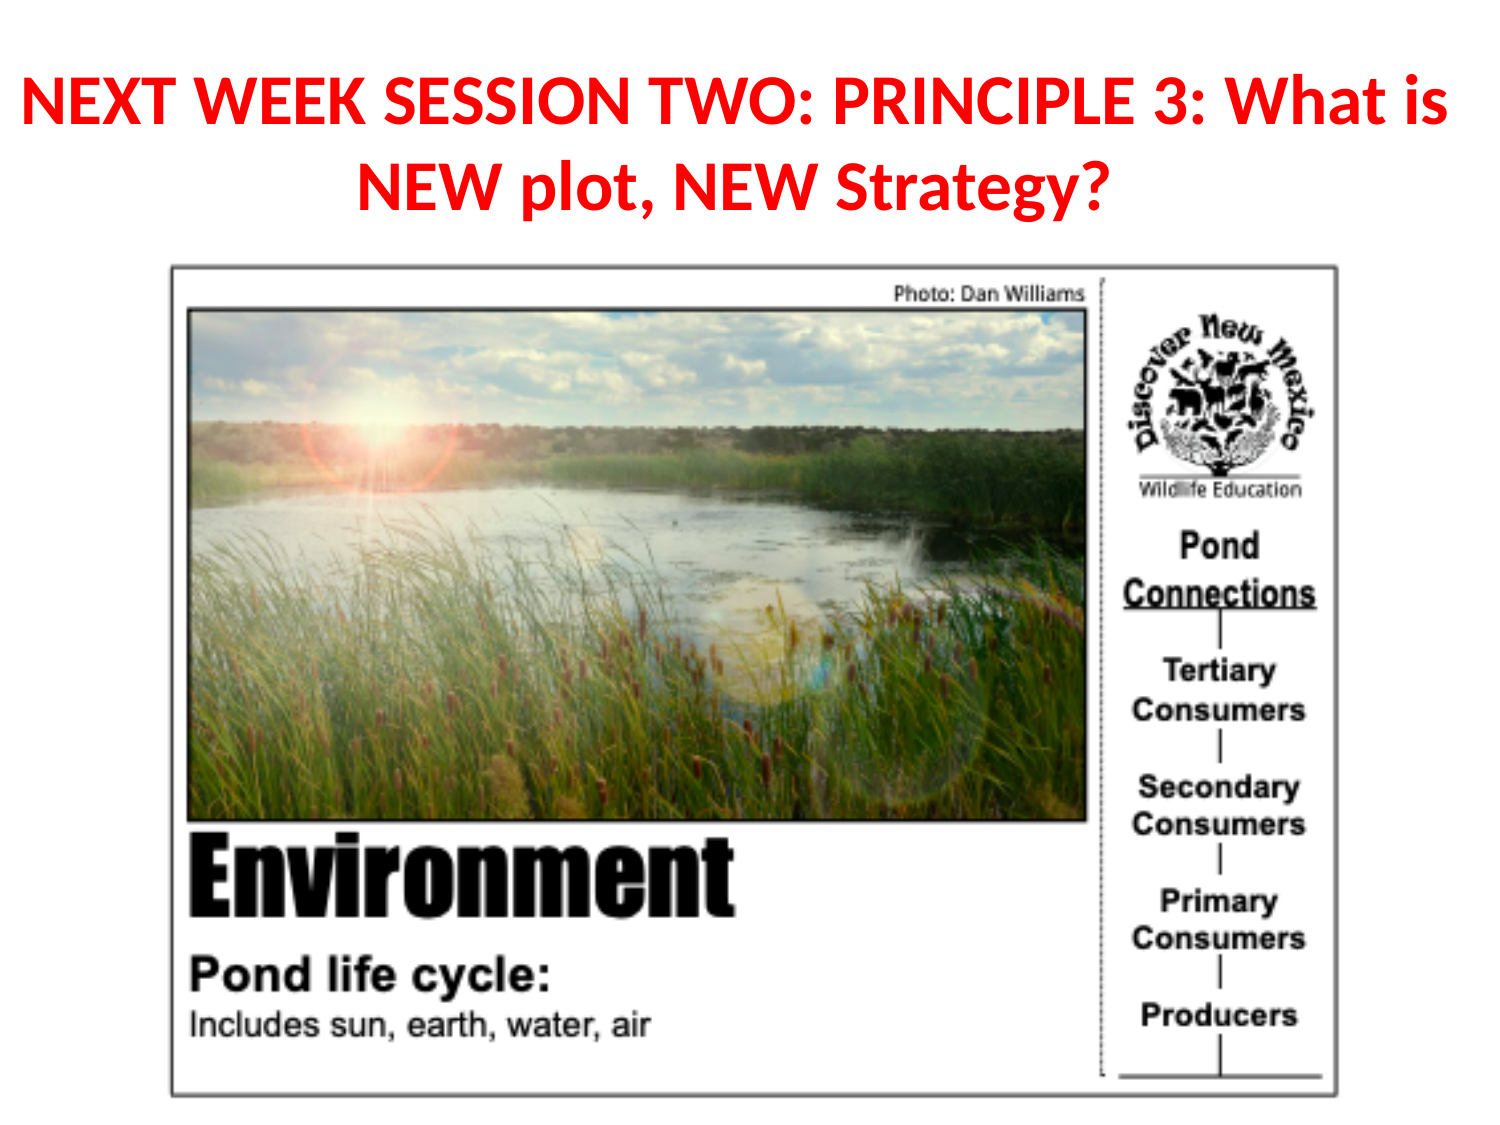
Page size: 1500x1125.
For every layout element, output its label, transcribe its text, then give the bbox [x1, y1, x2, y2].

picture [153, 257, 1358, 1125]
title NEXT WEEK SESSION TWO: PRINCIPLE 3: What is NEW plot, NEW Strategy? [0, 45, 1472, 233]
